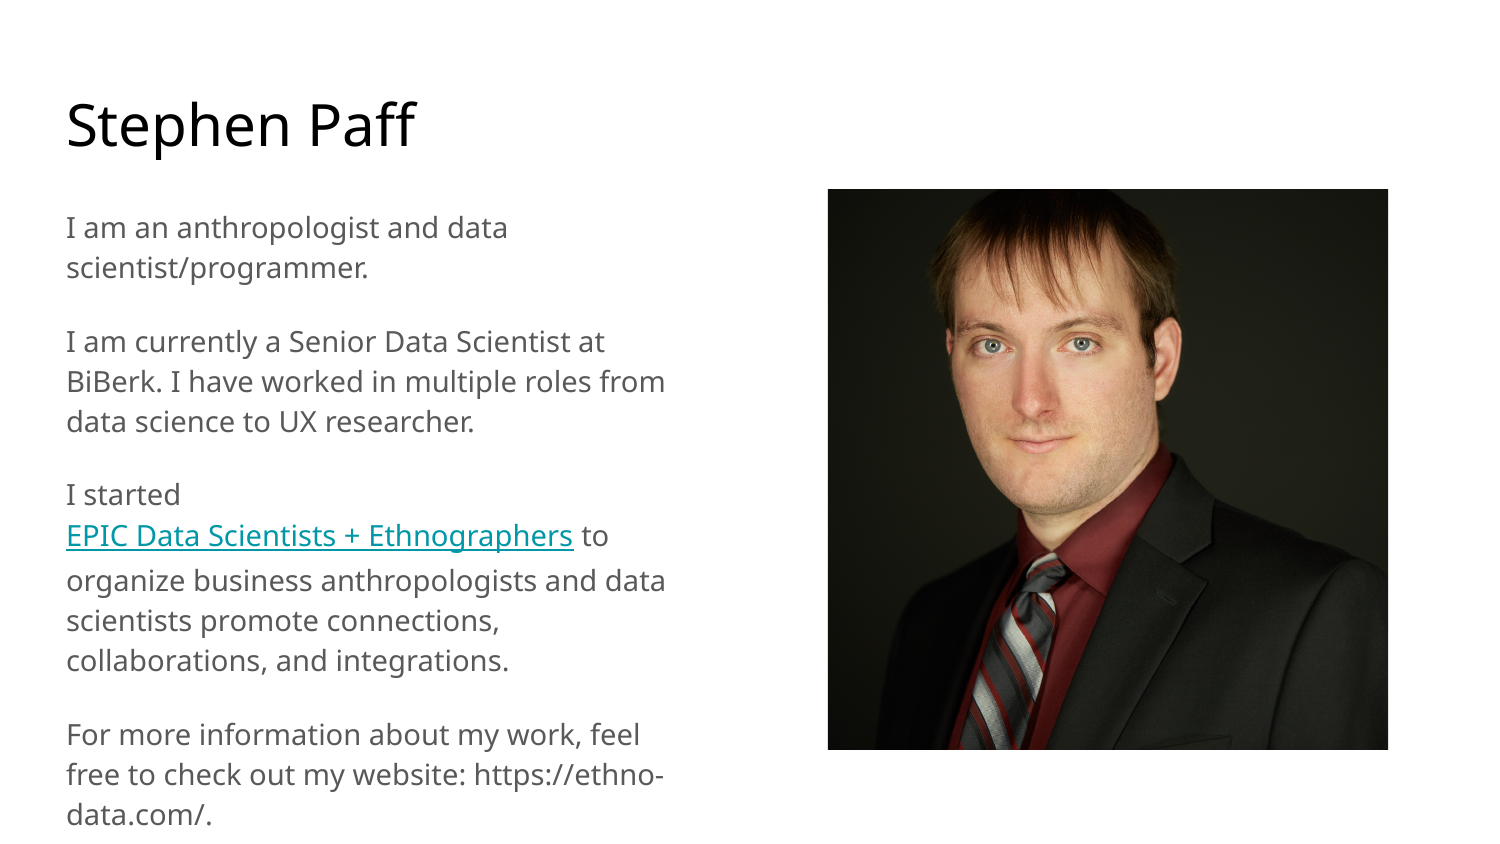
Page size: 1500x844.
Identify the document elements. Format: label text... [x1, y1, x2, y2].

list I am an anthropologist and data scientist/programmer. I am currently a Senior Data Scientist at BiBerk. I have worked in multiple roles from data science to UX researcher. I started EPIC Data Scientists + Ethnographers to organize business anthropologists and data scientists promote connections, collaborations, and integrations. For more information about my work, feel free to check out my website: https://ethno-data.com/. [51, 189, 708, 750]
picture [827, 188, 1389, 750]
title Stephen Paff [51, 72, 1449, 167]
